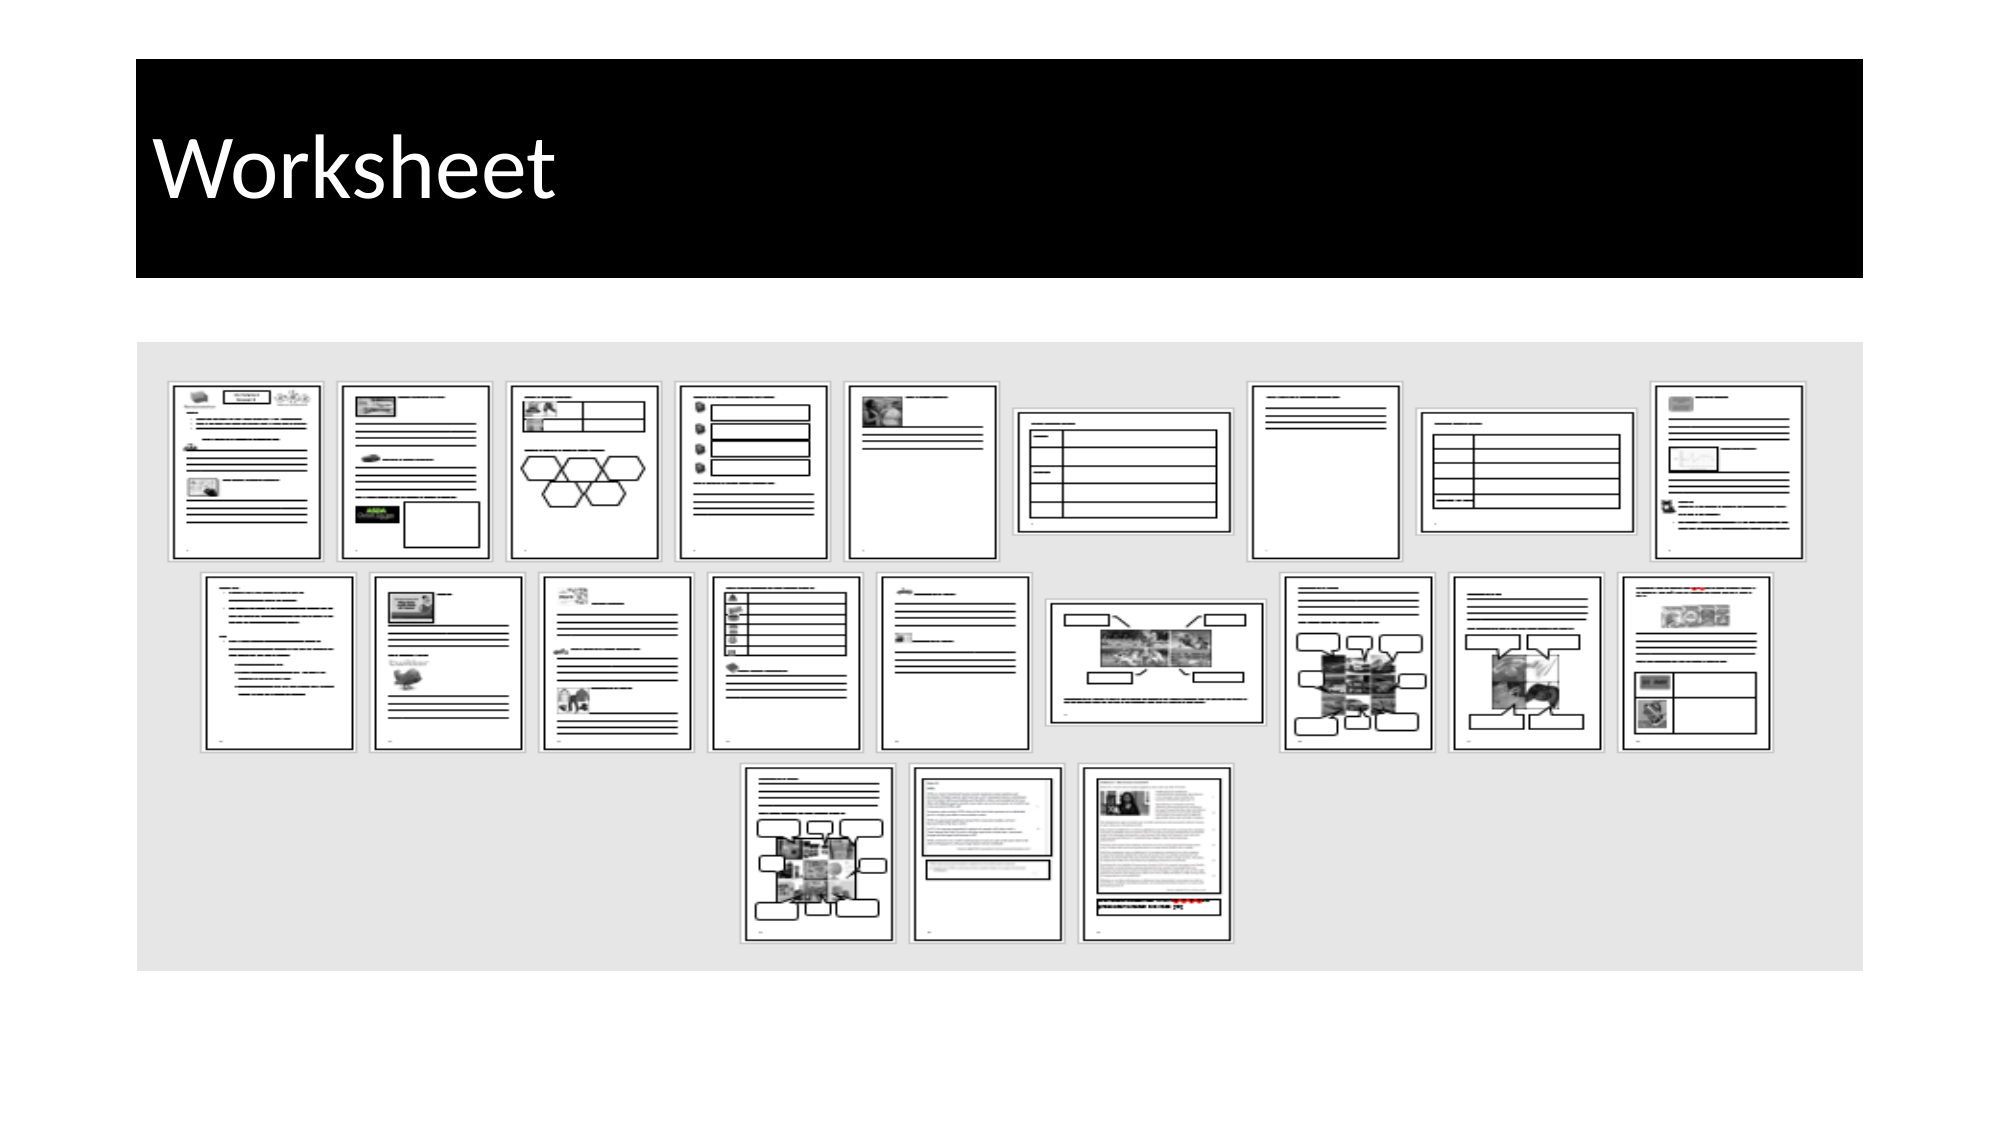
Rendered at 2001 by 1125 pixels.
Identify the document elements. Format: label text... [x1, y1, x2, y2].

title Worksheet [136, 59, 1863, 278]
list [137, 342, 1863, 971]
